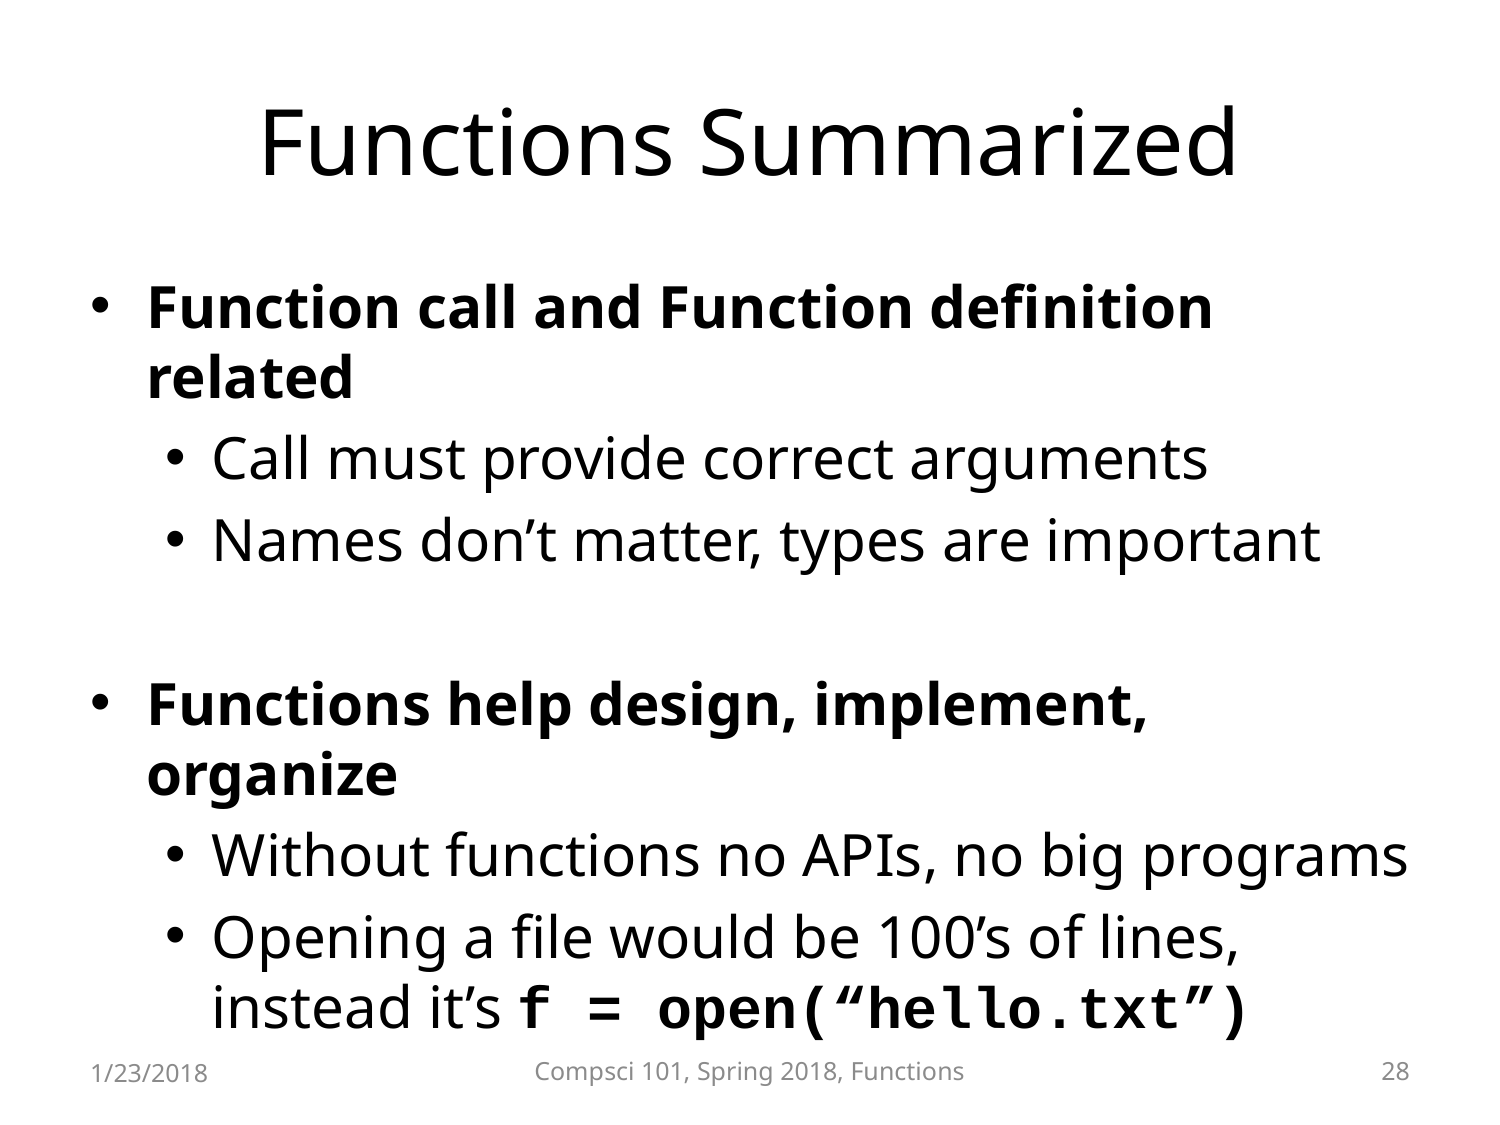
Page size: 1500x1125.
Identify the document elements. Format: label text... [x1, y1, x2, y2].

list Function call and Function definition related Call must provide correct arguments Names don’t matter, types are important Functions help design, implement, organize Without functions no APIs, no big programs Opening a file would be 100’s of lines, instead it’s f = open(“hello.txt”) [75, 262, 1425, 1005]
slide_number 28 [1074, 1042, 1425, 1103]
footer Compsci 101, Spring 2018, Functions [512, 1042, 988, 1103]
title Functions Summarized [75, 45, 1425, 233]
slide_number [75, 1042, 425, 1103]
